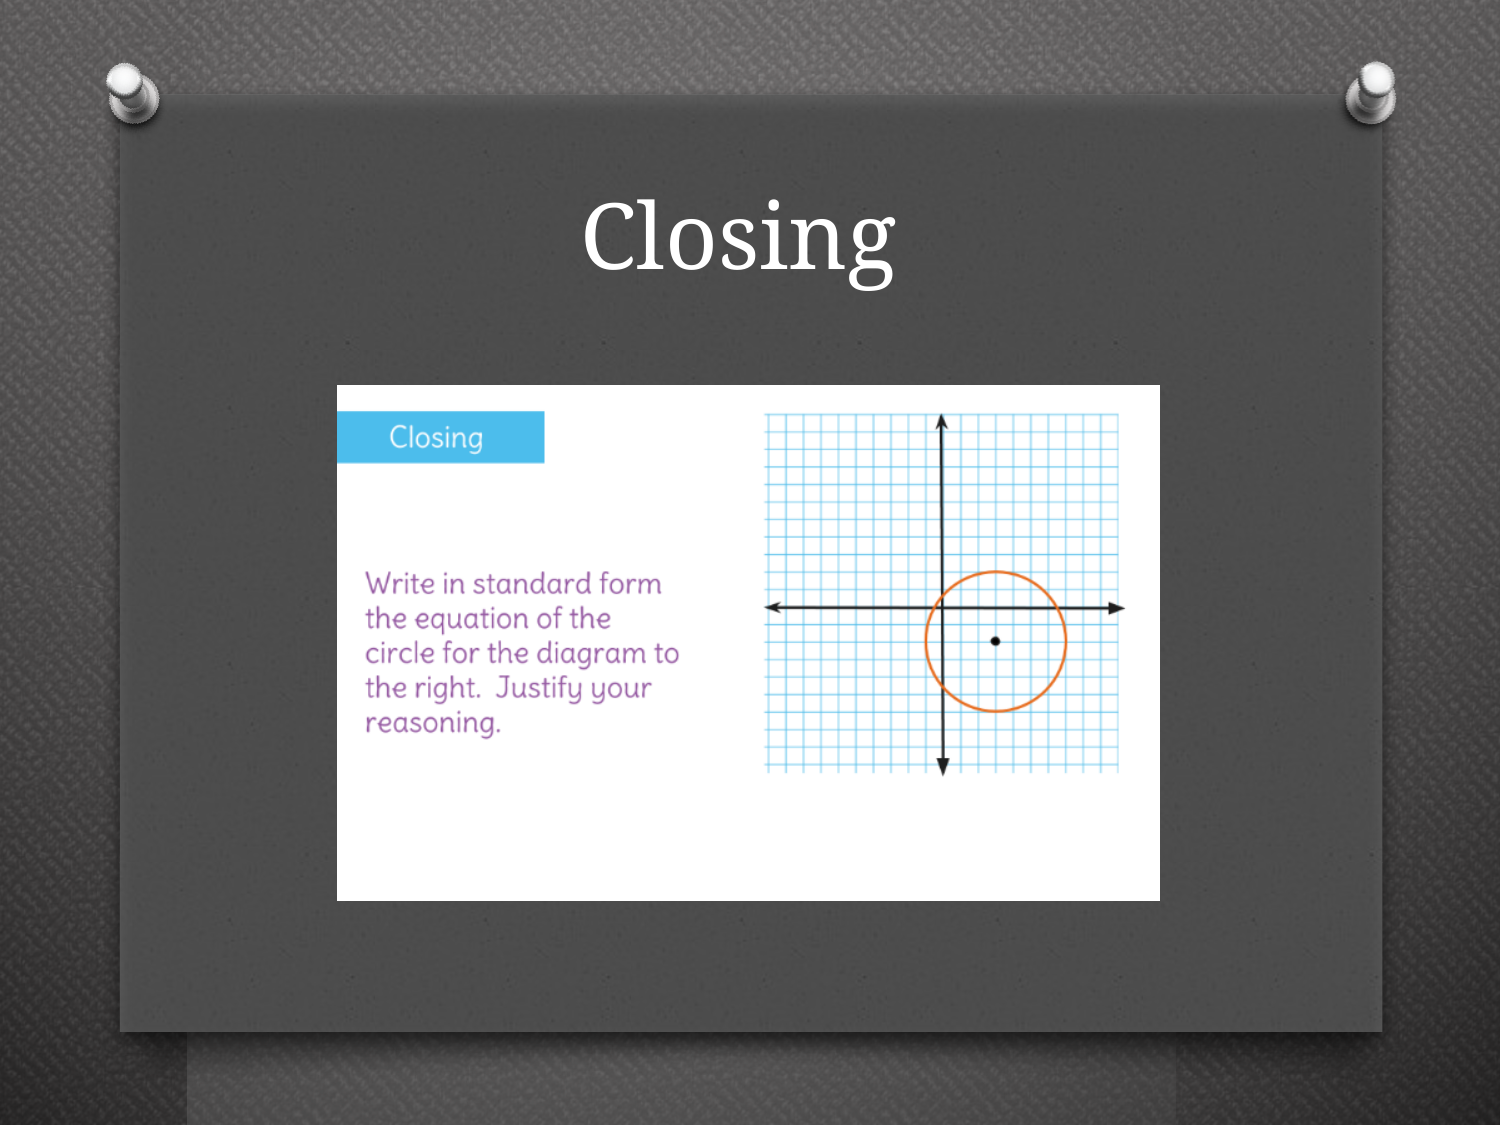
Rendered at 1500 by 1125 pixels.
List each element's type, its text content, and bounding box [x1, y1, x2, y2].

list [336, 385, 1160, 901]
title Closing [179, 134, 1323, 332]
picture [75, 29, 198, 153]
picture [1317, 35, 1439, 156]
